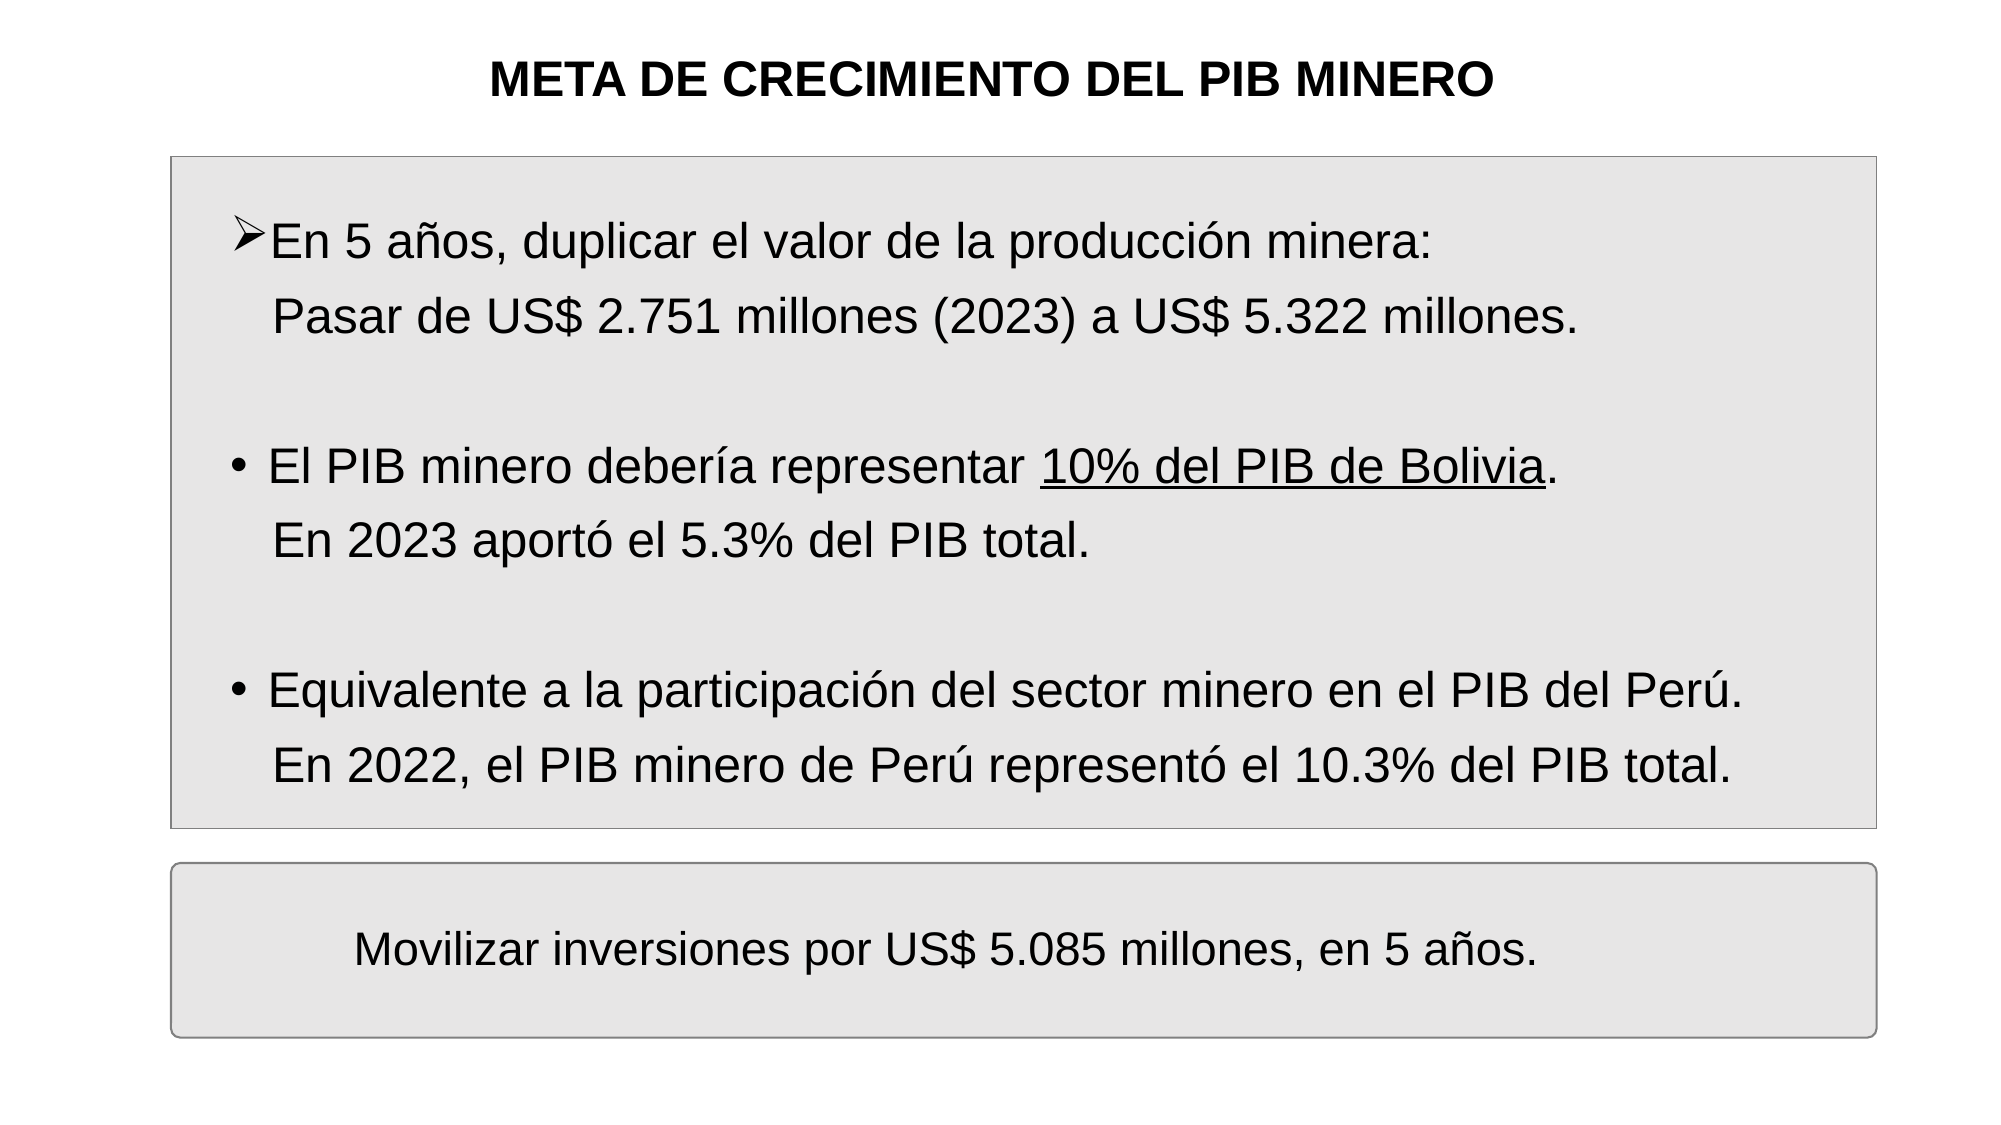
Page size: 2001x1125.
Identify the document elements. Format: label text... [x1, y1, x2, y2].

title META DE CRECIMIENTO DEL PIB MINERO [137, 17, 1863, 145]
list En 5 años, duplicar el valor de la producción minera: Pasar de US$ 2.751 millones (2023) a US$ 5.322 millones. El PIB minero debería representar 10% del PIB de Bolivia. En 2023 aportó el 5.3% del PIB total. Equivalente a la participación del sector minero en el PIB del Perú. En 2022, el PIB minero de Perú representó el 10.3% del PIB total. [170, 156, 1877, 829]
text_box Movilizar inversiones por US$ 5.085 millones, en 5 años. [169, 861, 1878, 1039]
